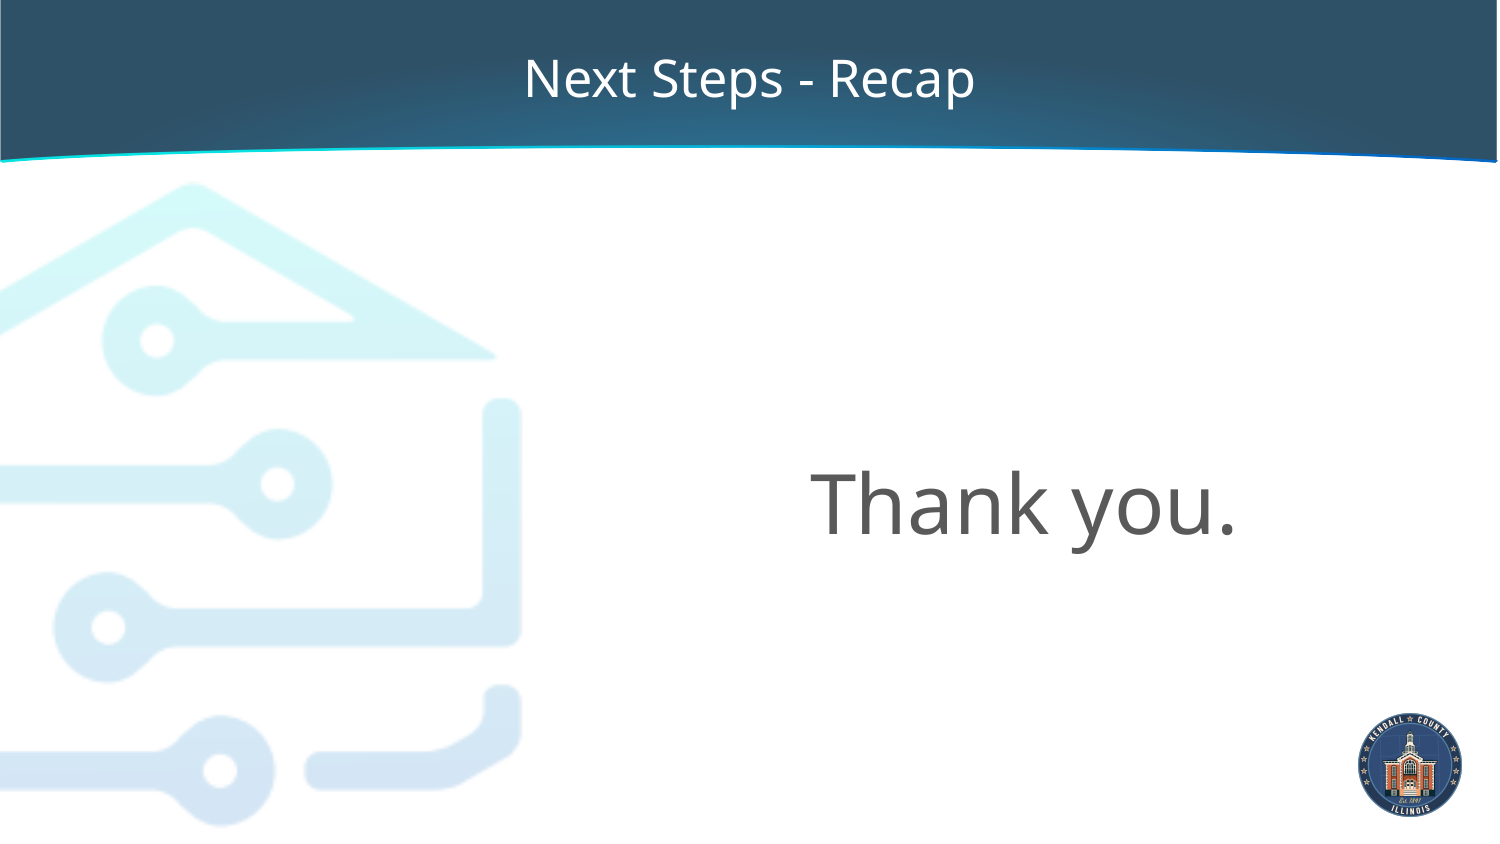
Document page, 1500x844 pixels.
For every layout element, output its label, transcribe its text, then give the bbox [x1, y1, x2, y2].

title Next Steps - Recap [51, 30, 1449, 202]
list Thank you. [600, 421, 1449, 844]
picture [0, 0, 1499, 163]
picture [1358, 713, 1463, 818]
